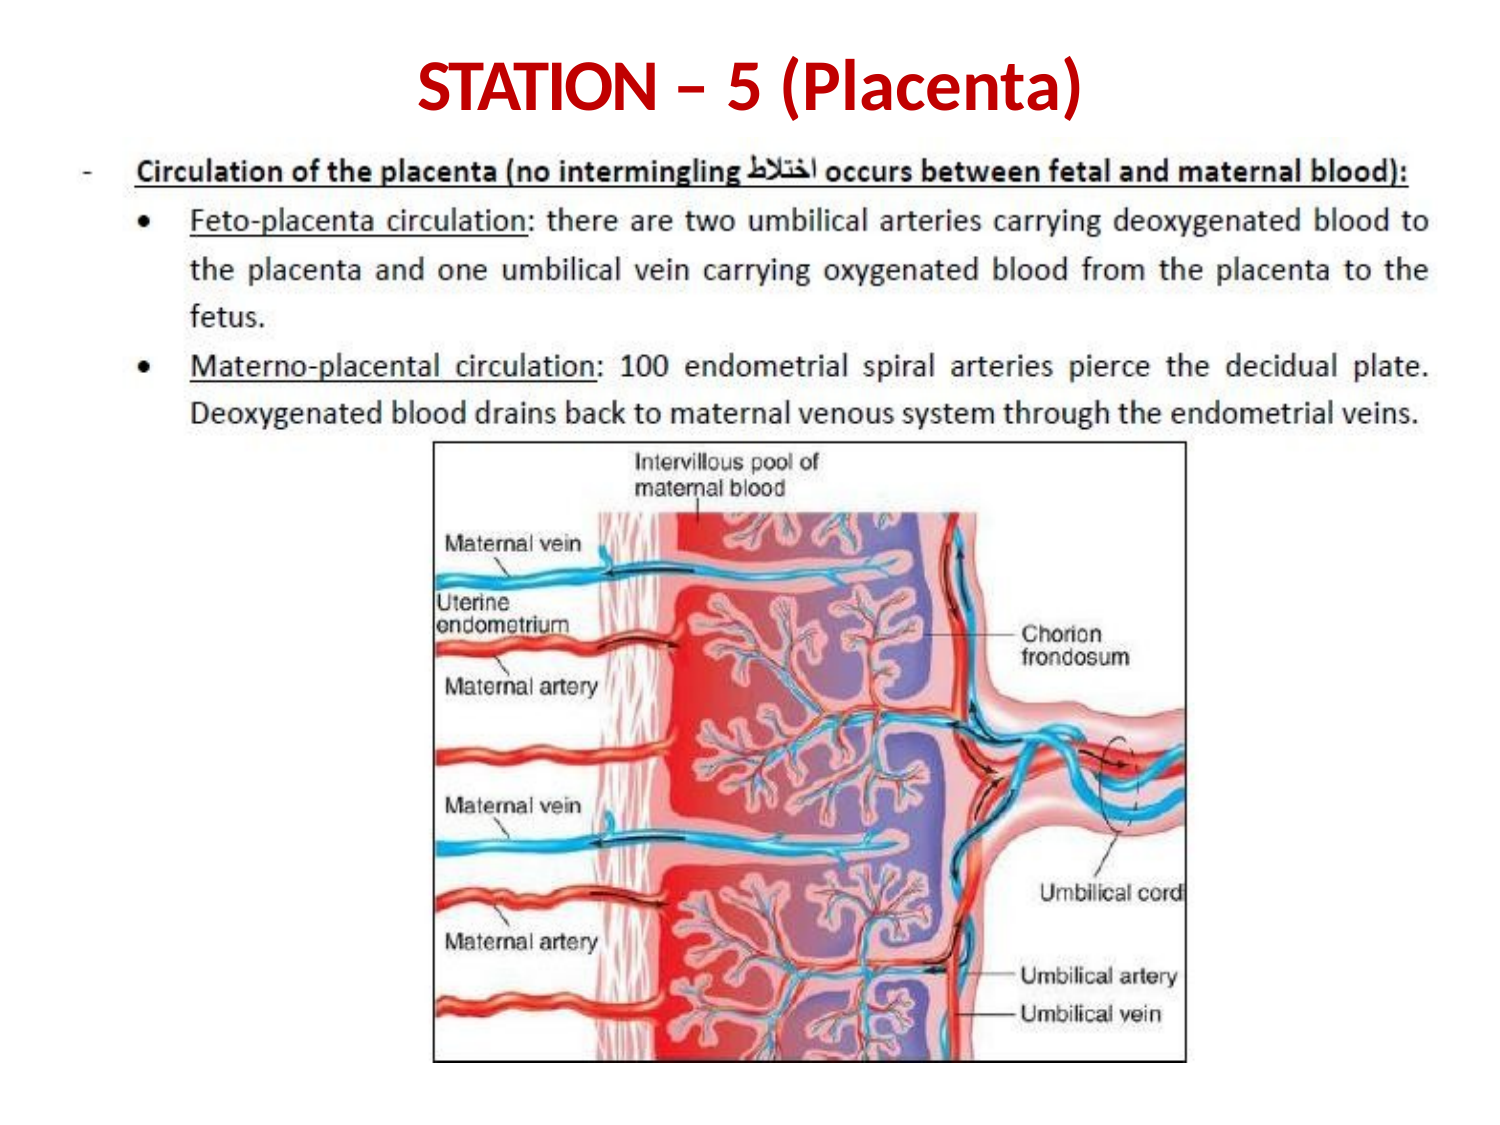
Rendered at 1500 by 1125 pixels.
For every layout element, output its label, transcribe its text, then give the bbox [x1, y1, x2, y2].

text_box [62, 137, 1438, 1063]
text_box STATION – 5 (Placenta) [0, 37, 1500, 126]
